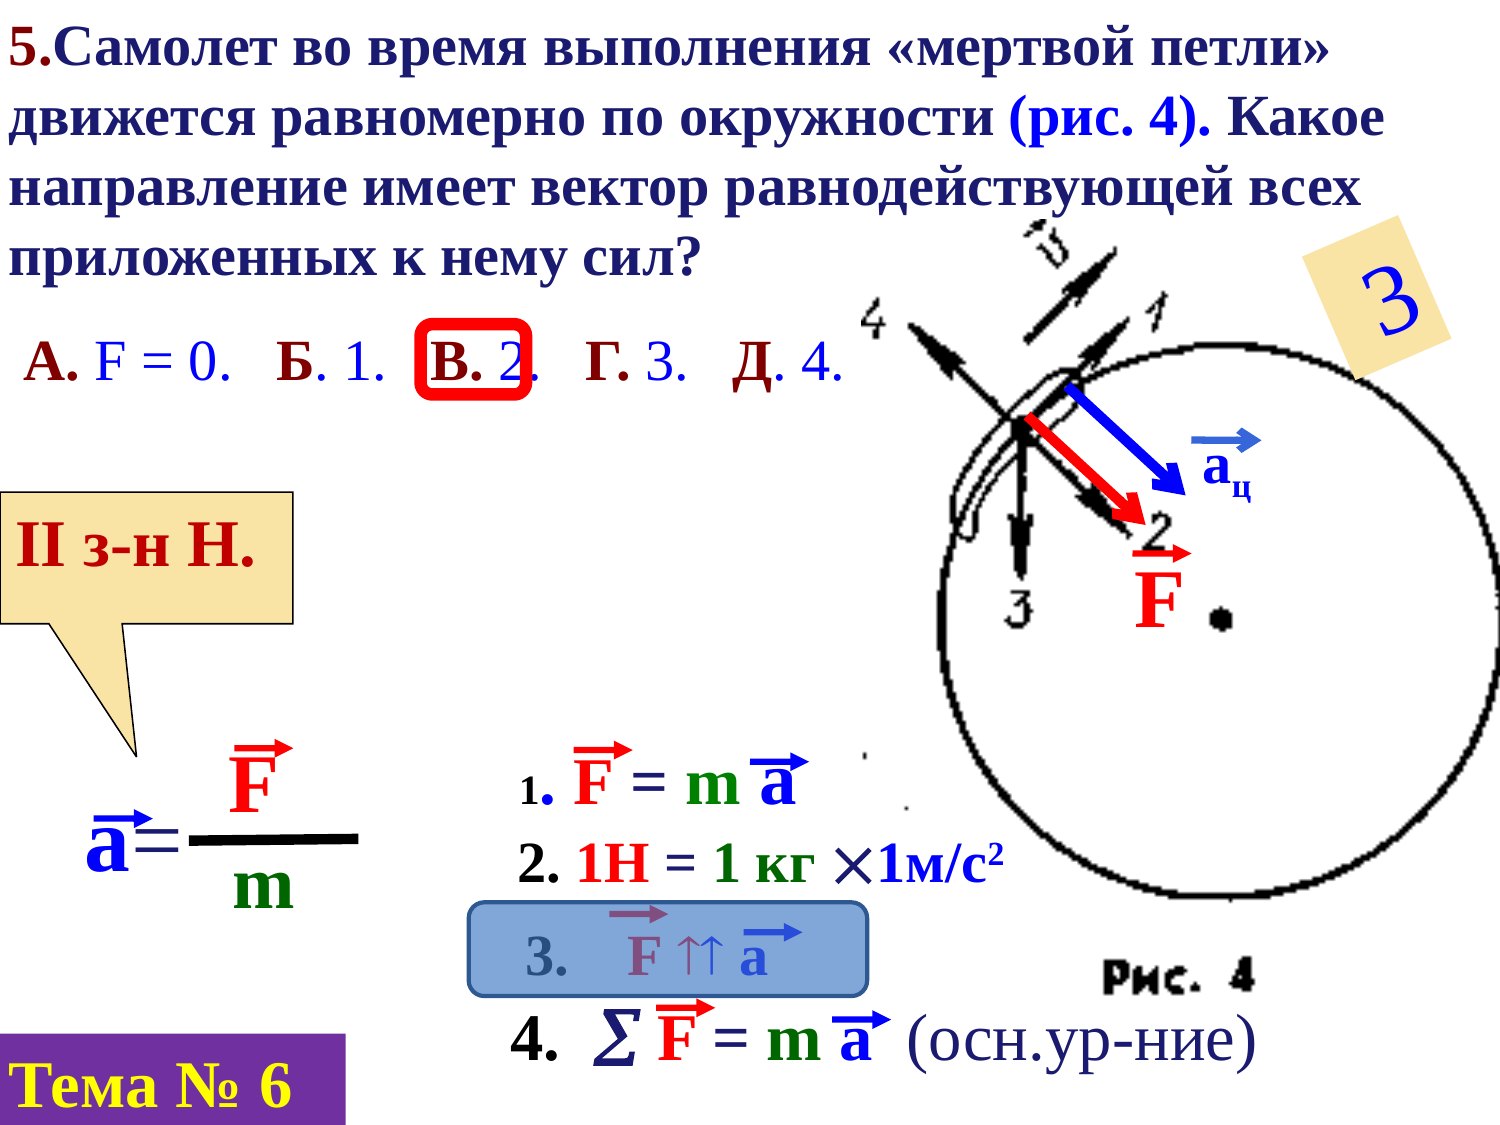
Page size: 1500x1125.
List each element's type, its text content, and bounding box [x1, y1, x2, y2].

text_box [93, 747, 892, 1020]
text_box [1187, 417, 1306, 504]
picture [861, 219, 1500, 1019]
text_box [1068, 383, 1184, 498]
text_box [70, 721, 1278, 1083]
text_box Тема № 6 [0, 1033, 346, 1125]
text_box 5.Самолет во время выполнения «мертвой петли» движется равномерно по окружности (рис. 4). Какое направление имеет вектор равнодействующей всех приложенных к нему сил? A. F = 0. Б. 1. В. 2. Г. 3. Д. 4. [0, 0, 1494, 384]
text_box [1028, 413, 1144, 528]
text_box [1098, 536, 1202, 654]
text_box II з-н Н. [0, 492, 293, 720]
text_box [418, 321, 529, 397]
